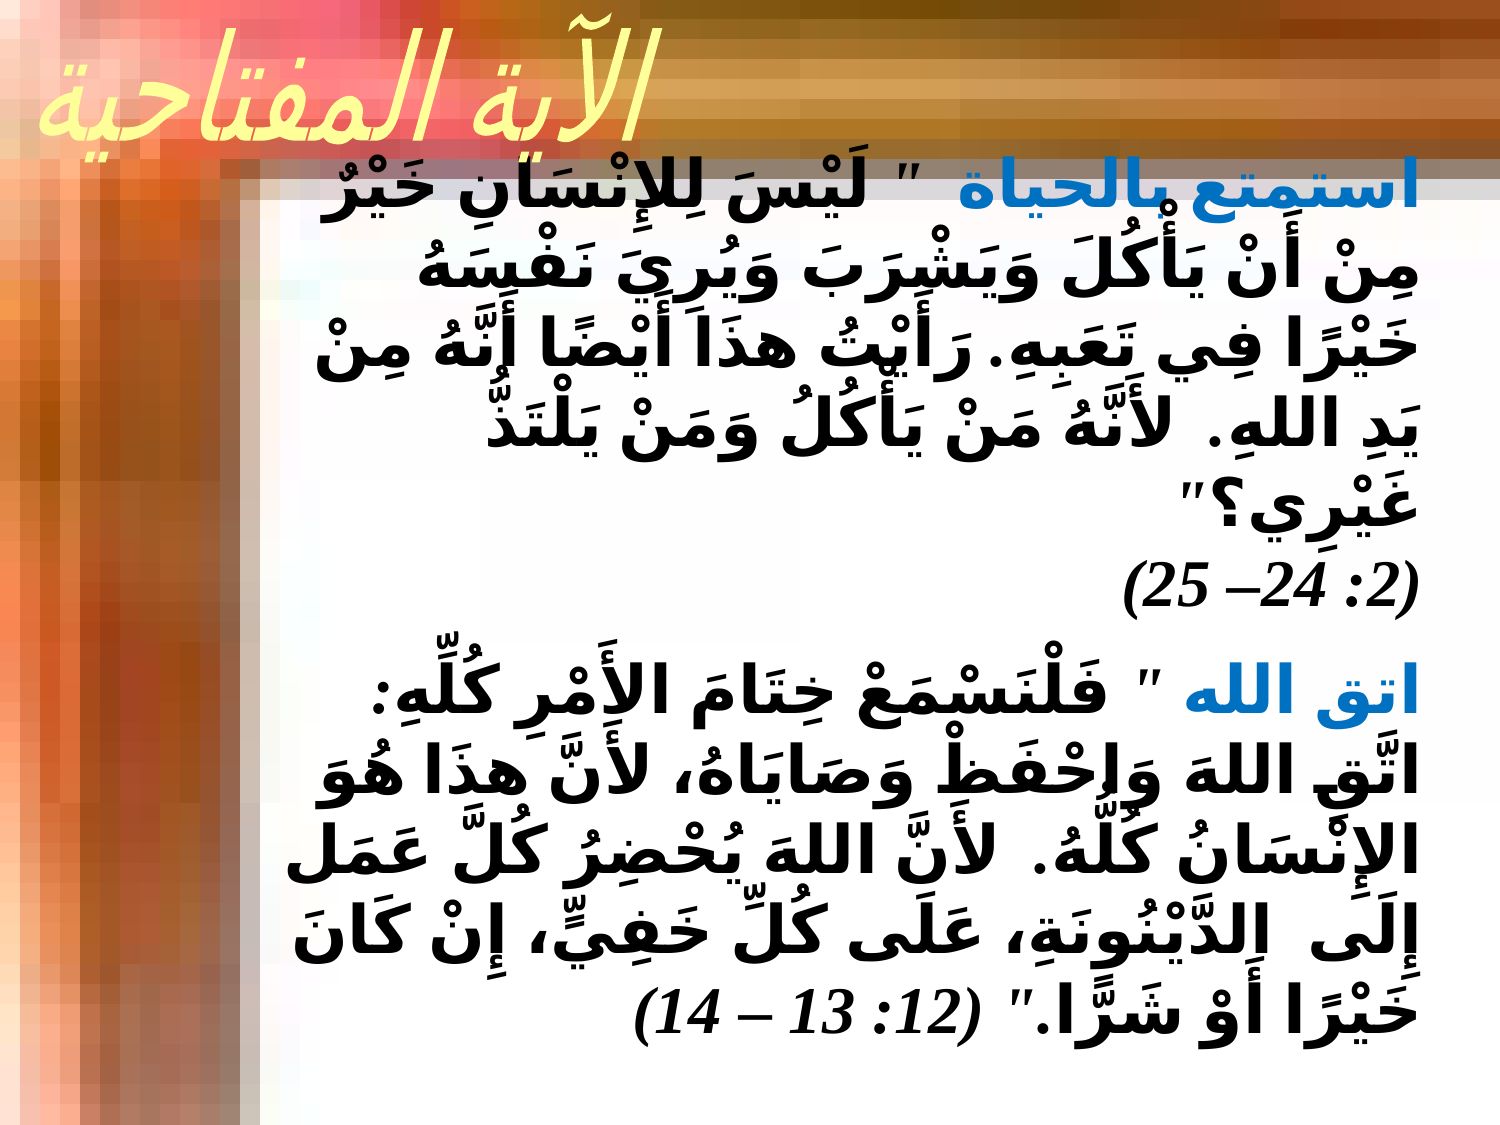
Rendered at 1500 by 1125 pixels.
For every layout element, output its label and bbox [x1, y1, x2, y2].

list [0, 0, 1500, 1125]
